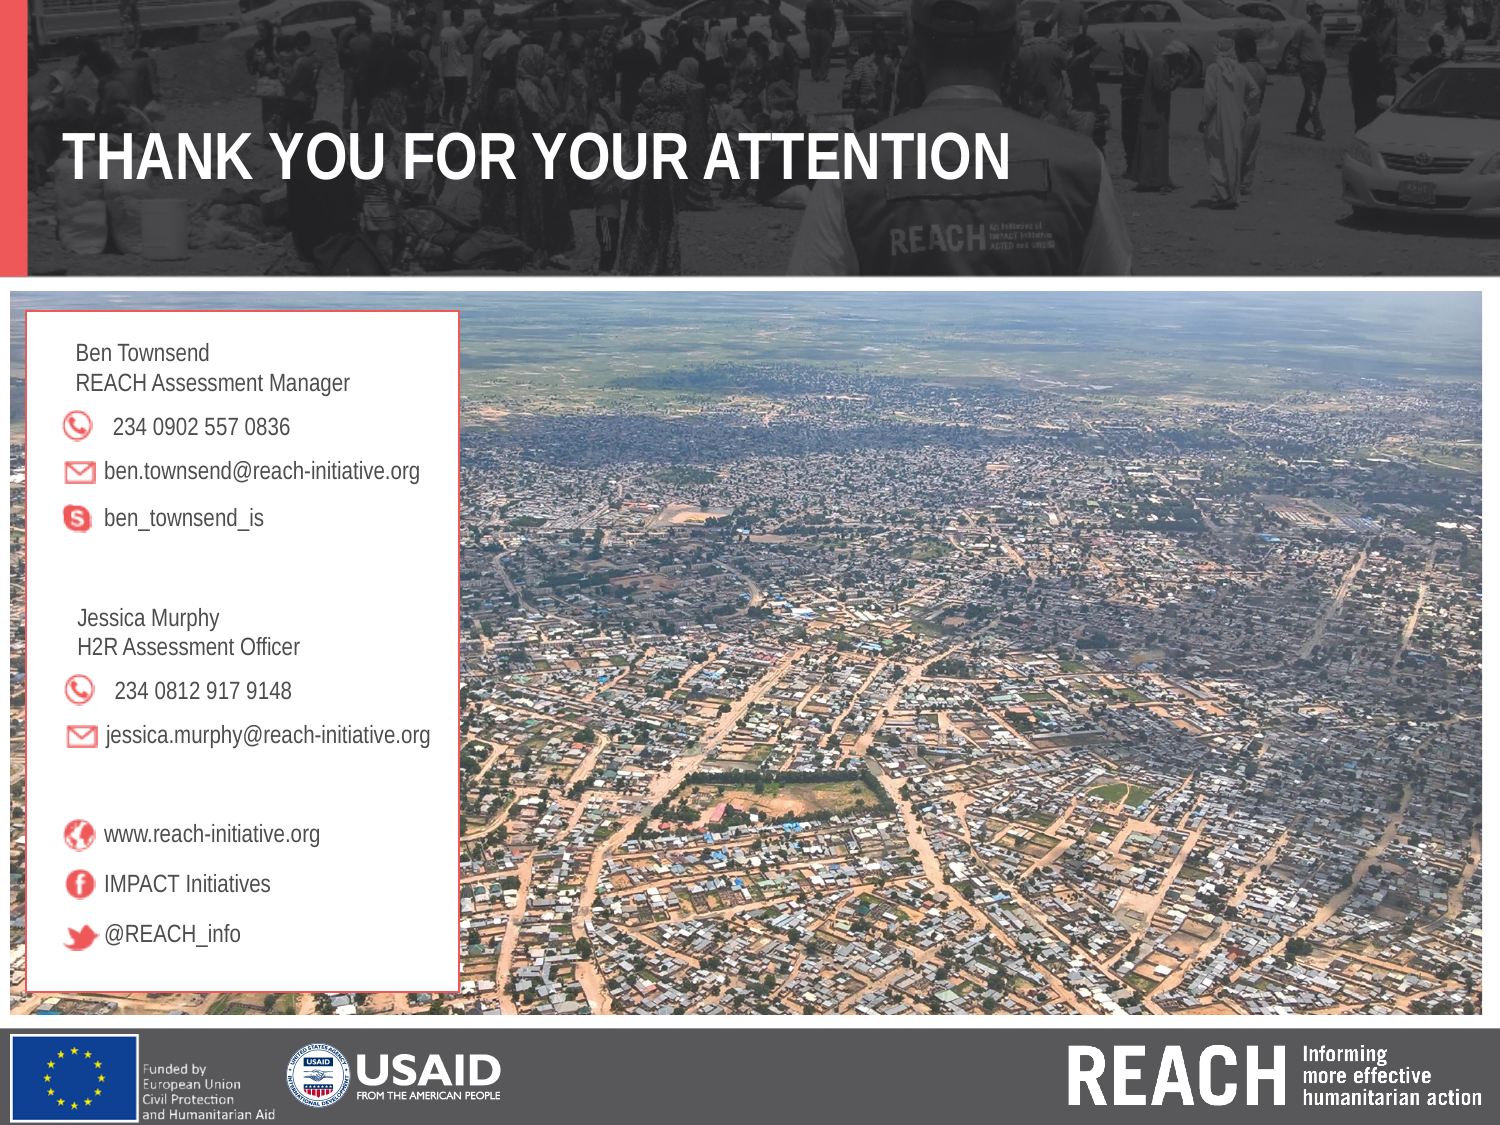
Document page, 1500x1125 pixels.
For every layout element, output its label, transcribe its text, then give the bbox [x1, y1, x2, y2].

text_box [62, 809, 754, 957]
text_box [62, 593, 756, 759]
text_box THANK YOU FOR YOUR ATTENTION [48, 0, 1486, 292]
picture [0, 0, 1500, 1125]
